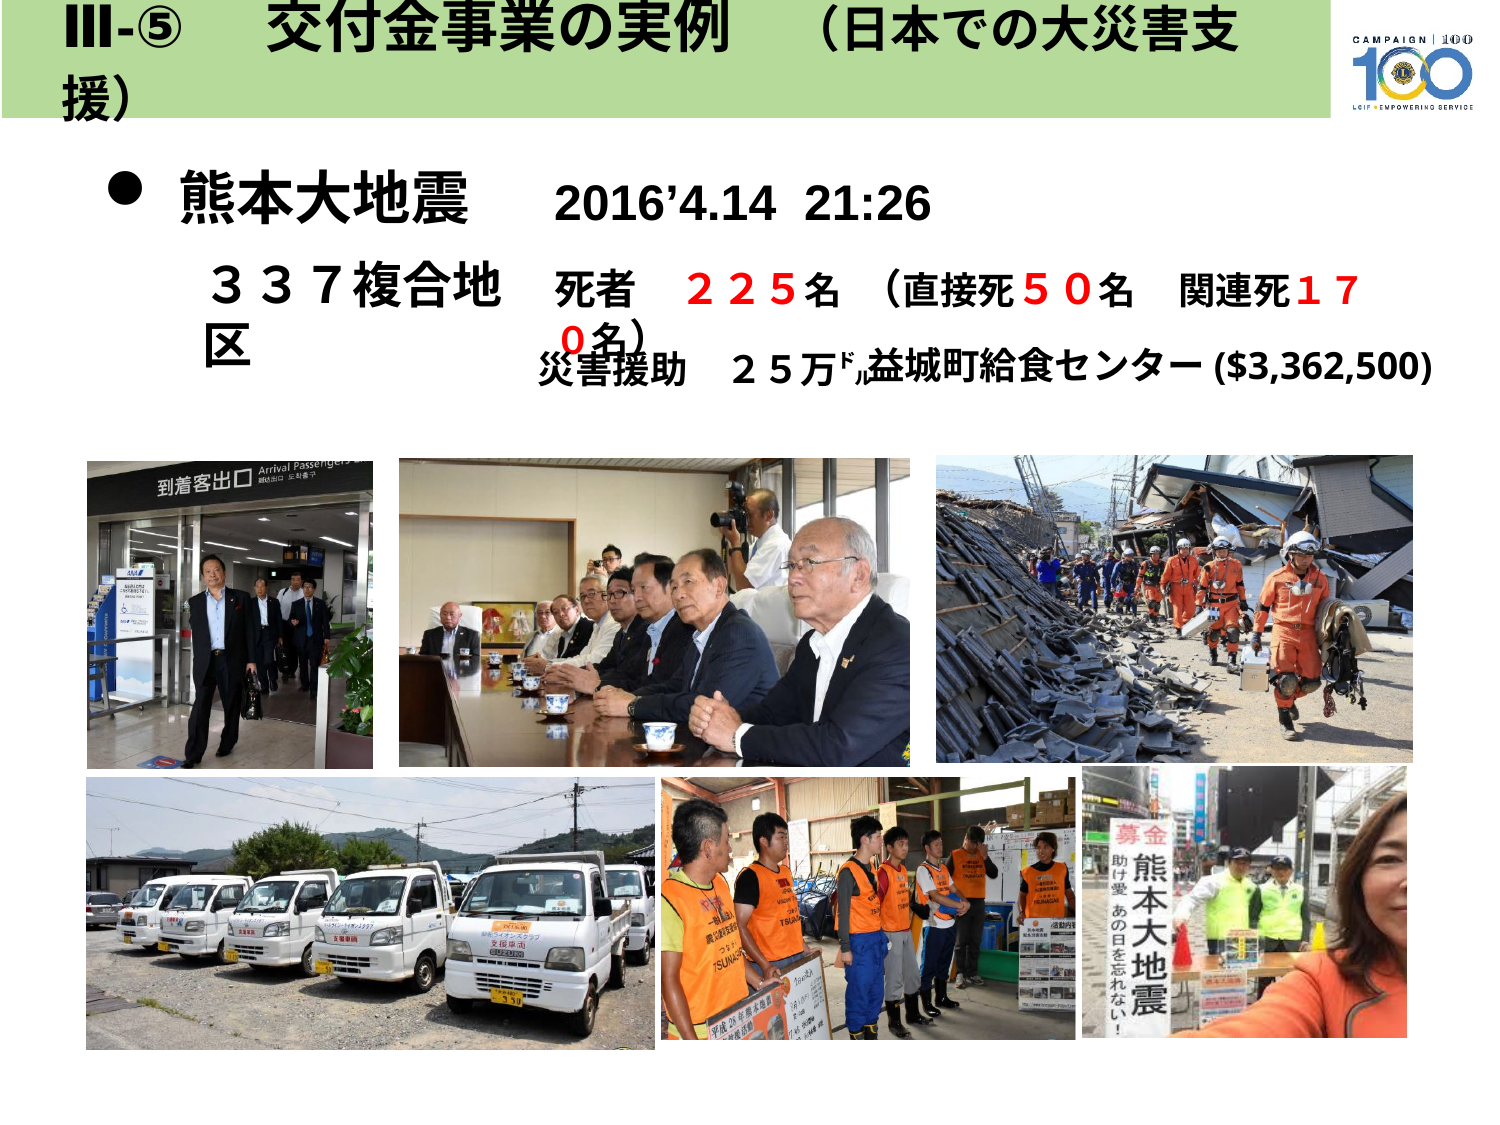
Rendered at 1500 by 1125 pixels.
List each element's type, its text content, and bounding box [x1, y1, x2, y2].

text_box Ⅲ-⑤ 交付金事業の実例 （日本での大災害支援） [1, 0, 1331, 118]
text_box 災害援助 ２５万㌦ [523, 338, 891, 399]
text_box 2016’4.14 21:26 [539, 162, 953, 238]
text_box 死者 ２２５名 （直接死５０名 関連死１７０名） [539, 255, 1386, 338]
picture [0, 0, 1500, 1125]
text_box 熊本大地震 [88, 153, 497, 239]
text_box 益城町給食センター($3,362,500) [852, 334, 1448, 395]
text_box ３３７複合地区 [187, 245, 535, 381]
